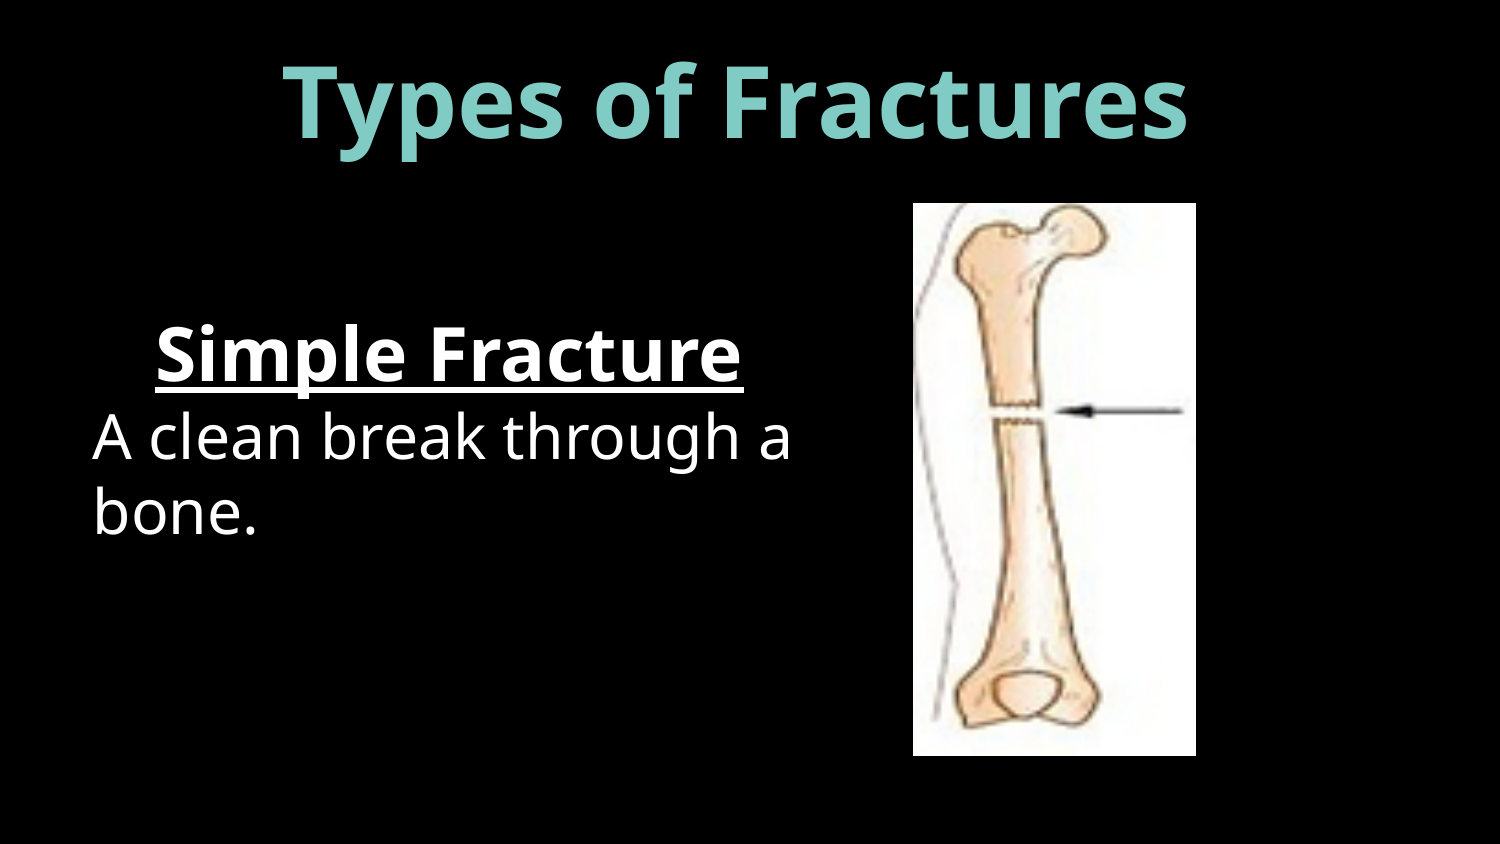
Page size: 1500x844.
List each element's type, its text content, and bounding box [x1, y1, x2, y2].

text_box Types of Fractures [51, 23, 1421, 178]
text_box Simple Fracture A clean break through a bone. [77, 291, 821, 808]
picture [913, 203, 1196, 756]
